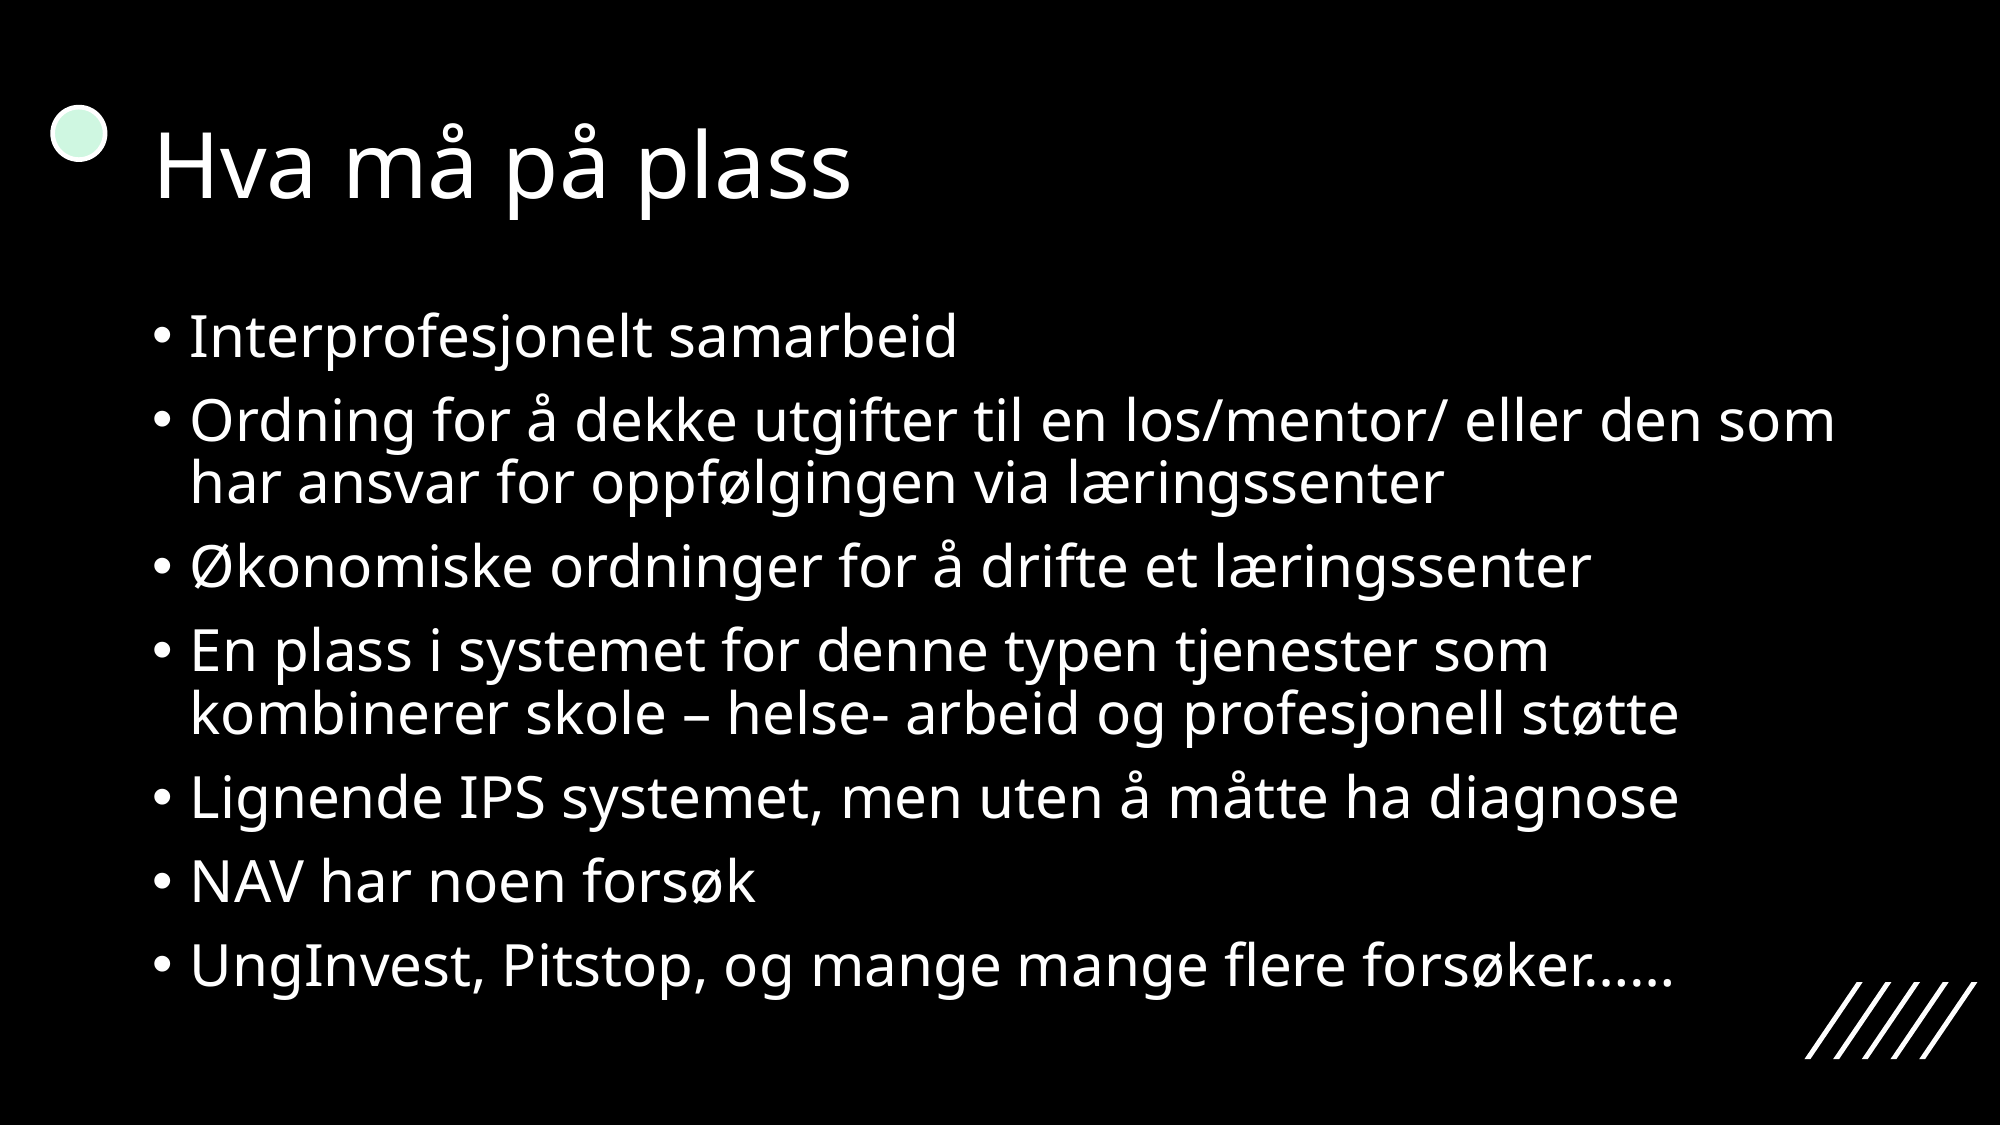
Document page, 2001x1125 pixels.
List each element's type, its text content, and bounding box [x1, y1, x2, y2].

title Hva må på plass [137, 59, 1863, 278]
list Interprofesjonelt samarbeid Ordning for å dekke utgifter til en los/mentor/ eller den som har ansvar for oppfølgingen via læringssenter Økonomiske ordninger for å drifte et læringssenter En plass i systemet for denne typen tjenester som kombinerer skole – helse- arbeid og profesjonell støtte Lignende IPS systemet, men uten å måtte ha diagnose NAV har noen forsøk UngInvest, Pitstop, og mange mange flere forsøker…… [137, 299, 1863, 1014]
